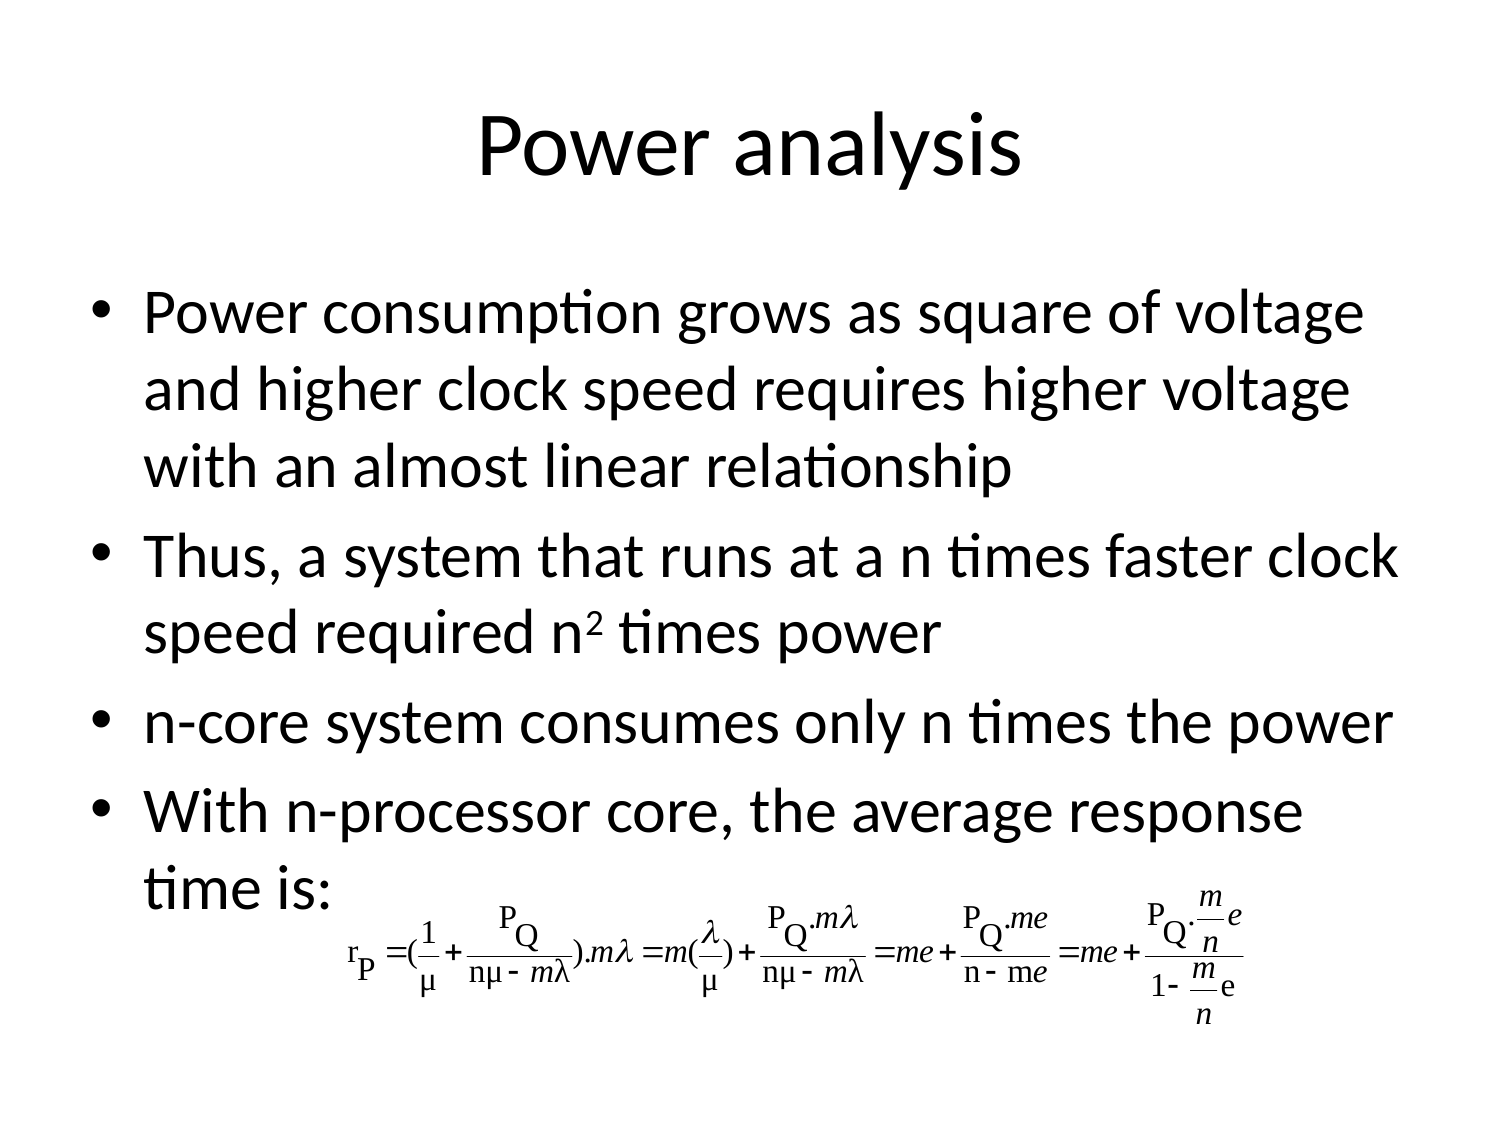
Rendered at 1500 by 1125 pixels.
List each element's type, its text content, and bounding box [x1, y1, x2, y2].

title Power analysis [75, 45, 1425, 233]
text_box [343, 883, 1249, 1030]
list Power consumption grows as square of voltage and higher clock speed requires higher voltage with an almost linear relationship Thus, a system that runs at a n times faster clock speed required n2 times power n-core system consumes only n times the power With n-processor core, the average response time is: [75, 262, 1425, 1005]
